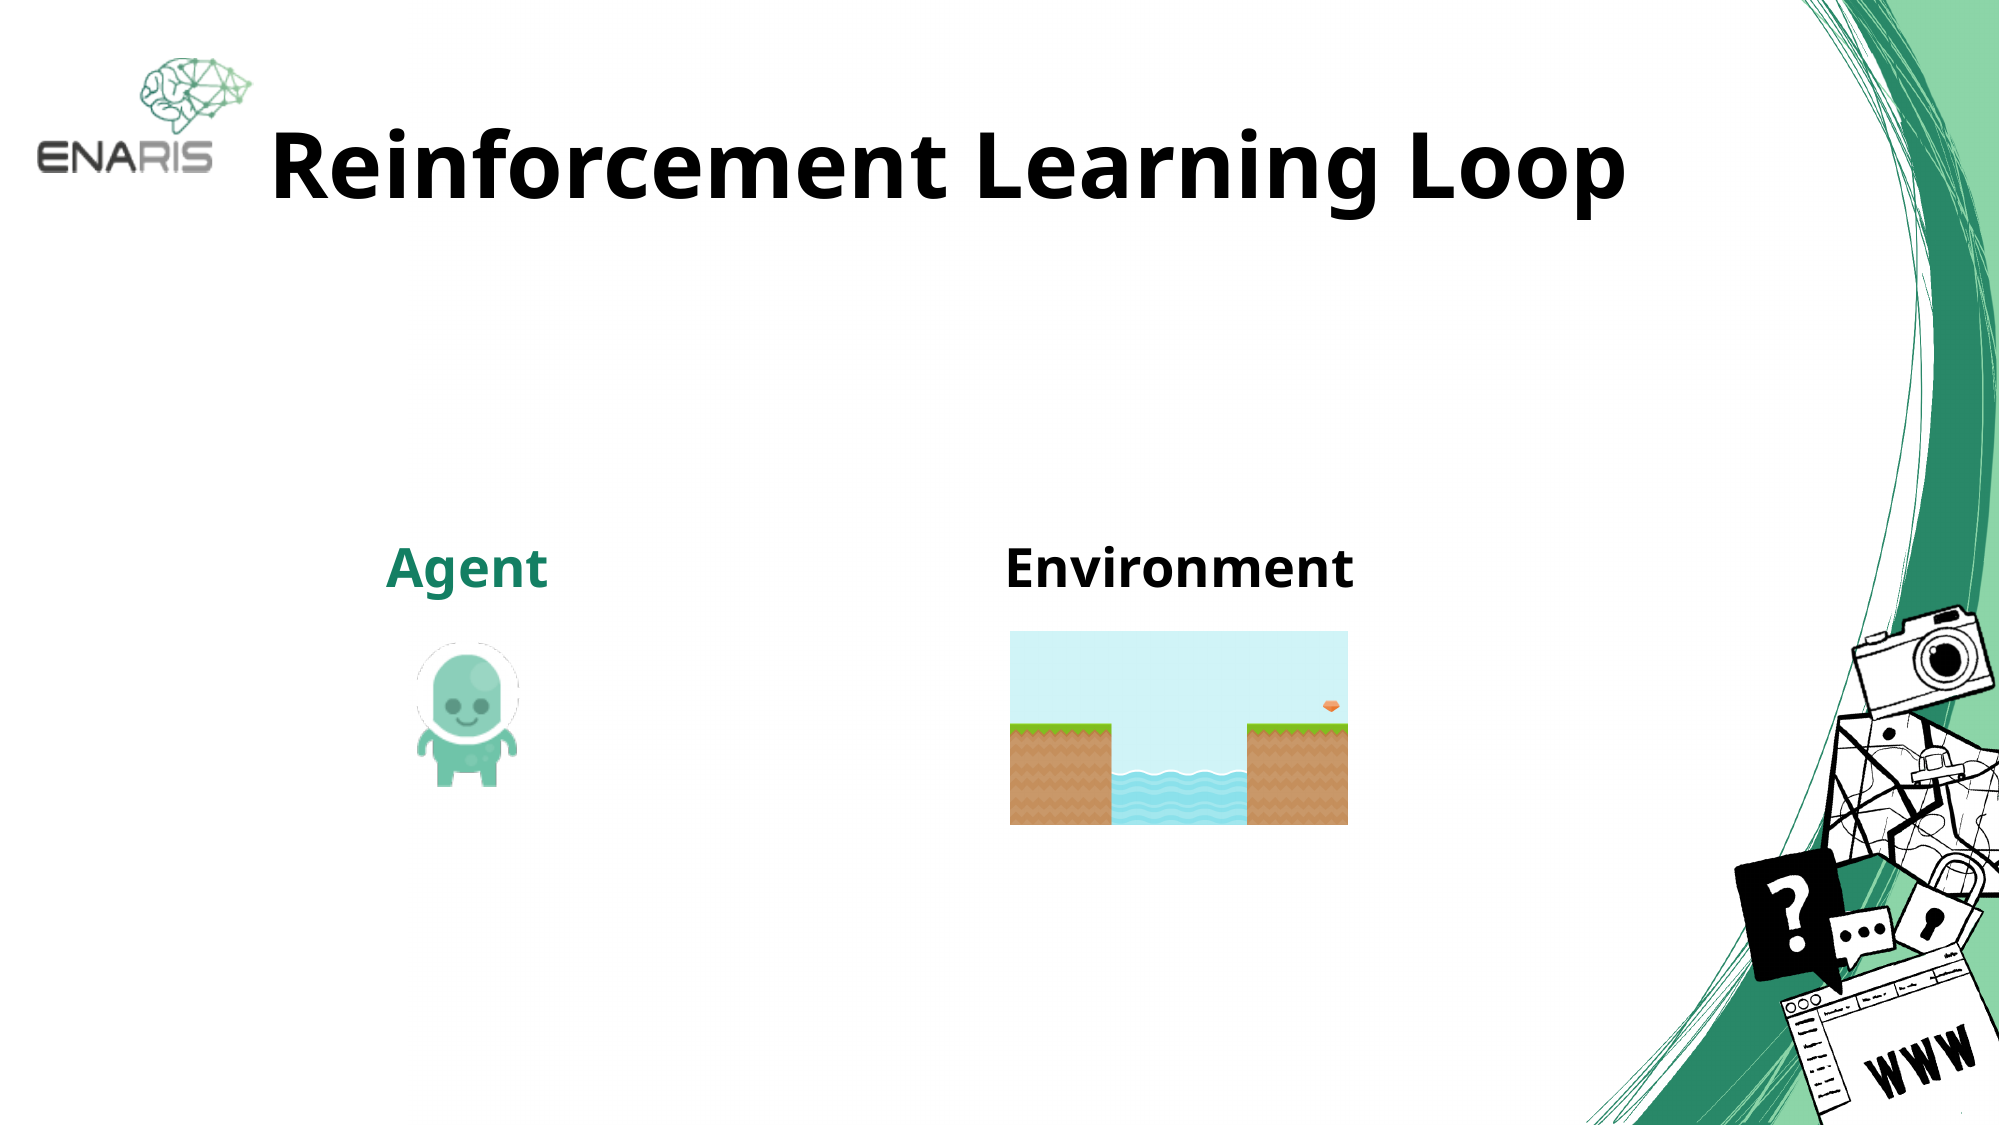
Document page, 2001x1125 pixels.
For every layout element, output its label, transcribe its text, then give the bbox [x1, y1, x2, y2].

title Reinforcement Learning Loop [253, 59, 1863, 278]
text_box Agent [367, 525, 568, 615]
picture [37, 58, 254, 173]
text_box Environment [970, 525, 1389, 615]
picture [408, 0, 1999, 1125]
